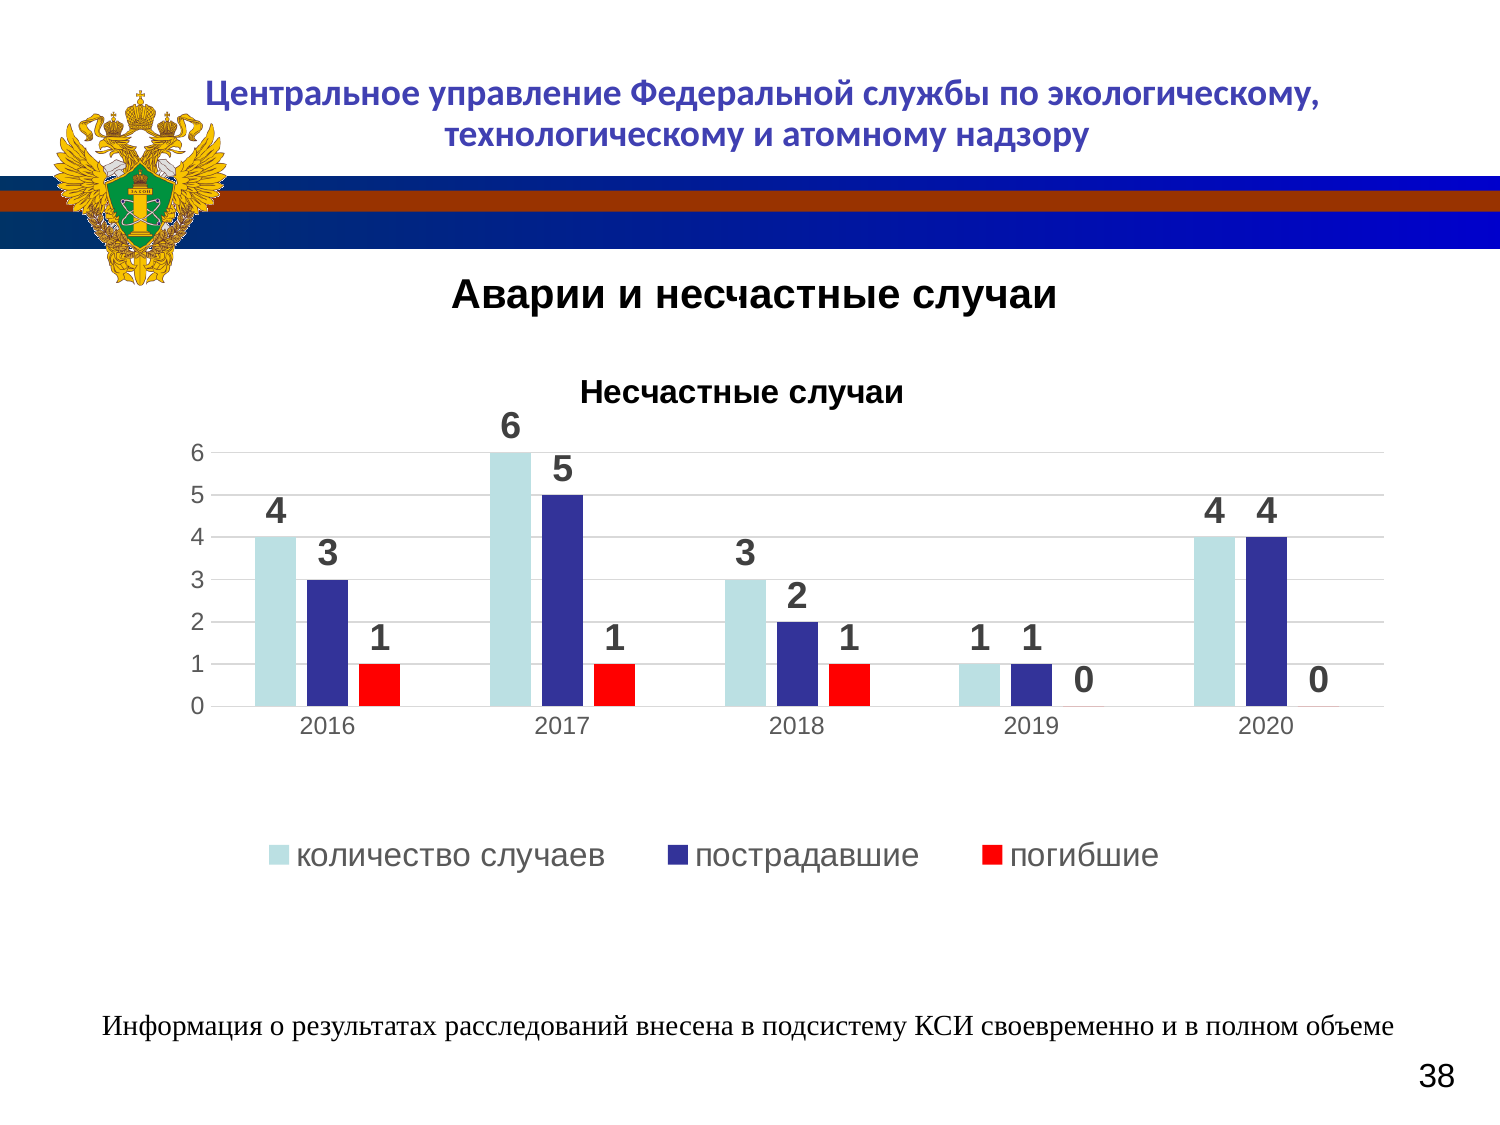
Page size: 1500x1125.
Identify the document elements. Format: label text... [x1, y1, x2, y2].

table_header [739, 293, 1422, 996]
slide_number 38 [1149, 1046, 1471, 1125]
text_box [0, 20, 1500, 286]
chart [65, 326, 1412, 953]
text_box Информация о результатах расследований внесена в подсистему КСИ своевременно и в полном объеме [85, 998, 1412, 1049]
table_header [54, 293, 737, 996]
